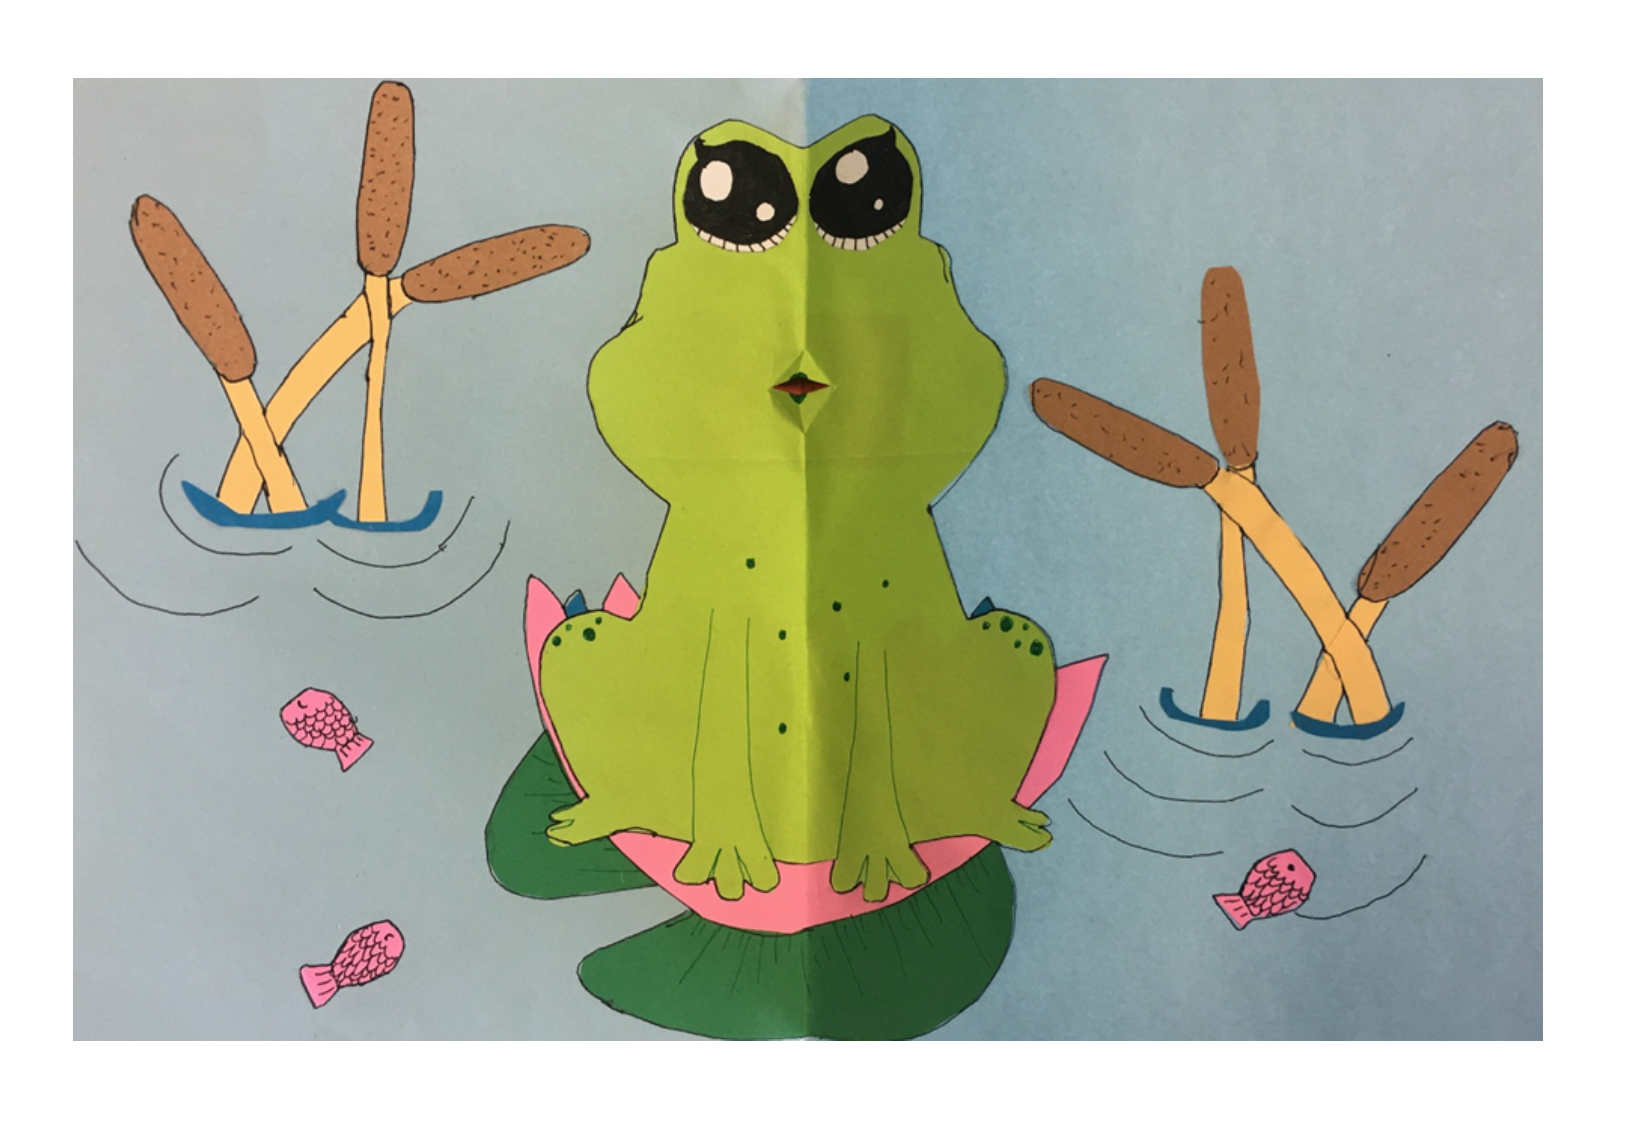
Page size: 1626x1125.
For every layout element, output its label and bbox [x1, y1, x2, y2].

picture [73, 78, 1543, 1041]
